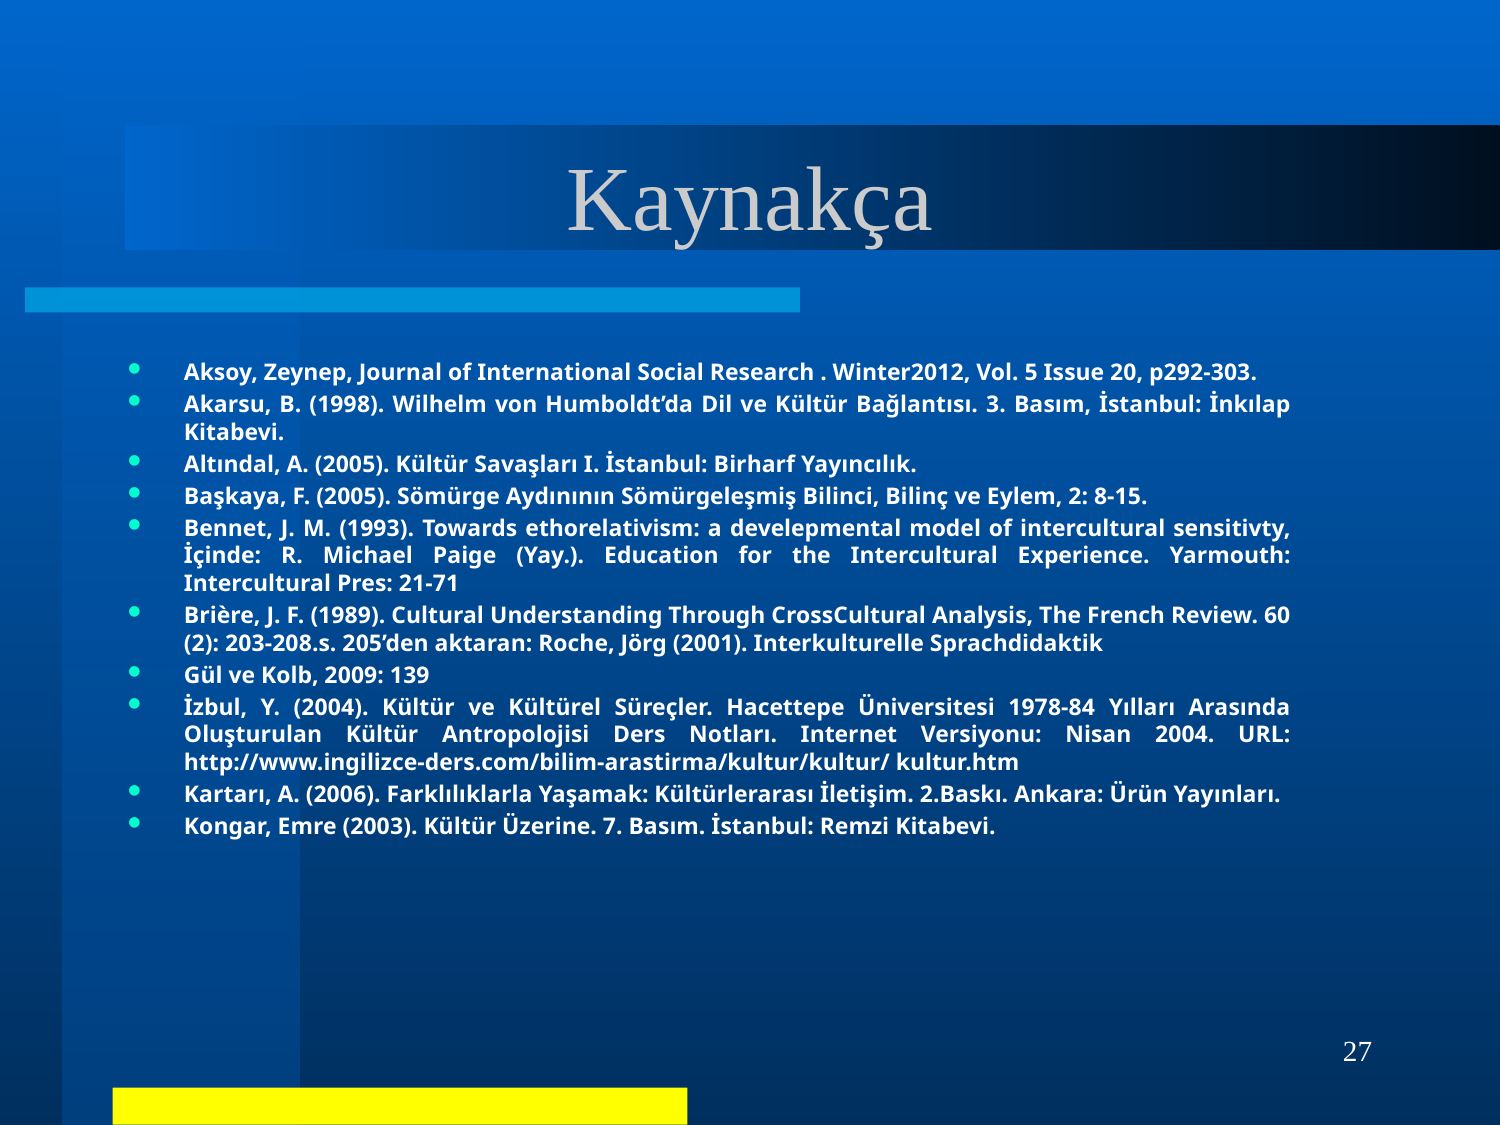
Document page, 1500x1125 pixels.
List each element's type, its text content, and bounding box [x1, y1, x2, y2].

text_box Aksoy, Zeynep, Journal of International Social Research . Winter2012, Vol. 5 Issue 20, p292-303. Akarsu, B. (1998). Wilhelm von Humboldt’da Dil ve Kültür Bağlantısı. 3. Basım, İstanbul: İnkılap Kitabevi. Altındal, A. (2005). Kültür Savaşları I. İstanbul: Birharf Yayıncılık. Başkaya, F. (2005). Sömürge Aydınının Sömürgeleşmiş Bilinci, Bilinç ve Eylem, 2: 8-15. Bennet, J. M. (1993). Towards ethorelativism: a develepmental model of intercultural sensitivty, İçinde: R. Michael Paige (Yay.). Education for the Intercultural Experience. Yarmouth: Intercultural Pres: 21-71 Brière, J. F. (1989). Cultural Understanding Through CrossCultural Analysis, The French Review. 60 (2): 203-208.s. 205’den aktaran: Roche, Jörg (2001). Interkulturelle Sprachdidaktik Gül ve Kolb, 2009: 139 İzbul, Y. (2004). Kültür ve Kültürel Süreçler. Hacettepe Üniversitesi 1978-84 Yılları Arasında Oluşturulan Kültür Antropolojisi Ders Notları. Internet Versiyonu: Nisan 2004. URL: http://www.ingilizce-ders.com/bilim-arastirma/kultur/kultur/ kultur.htm Kartarı, A. (2006). Farklılıklarla Yaşamak: Kültürlerarası İletişim. 2.Baskı. Ankara: Ürün Yayınları. Kongar, Emre (2003). Kültür Üzerine. 7. Basım. İstanbul: Remzi Kitabevi. [112, 349, 1307, 953]
slide_number 27 [1074, 1012, 1388, 1088]
title Kaynakça [112, 99, 1388, 288]
